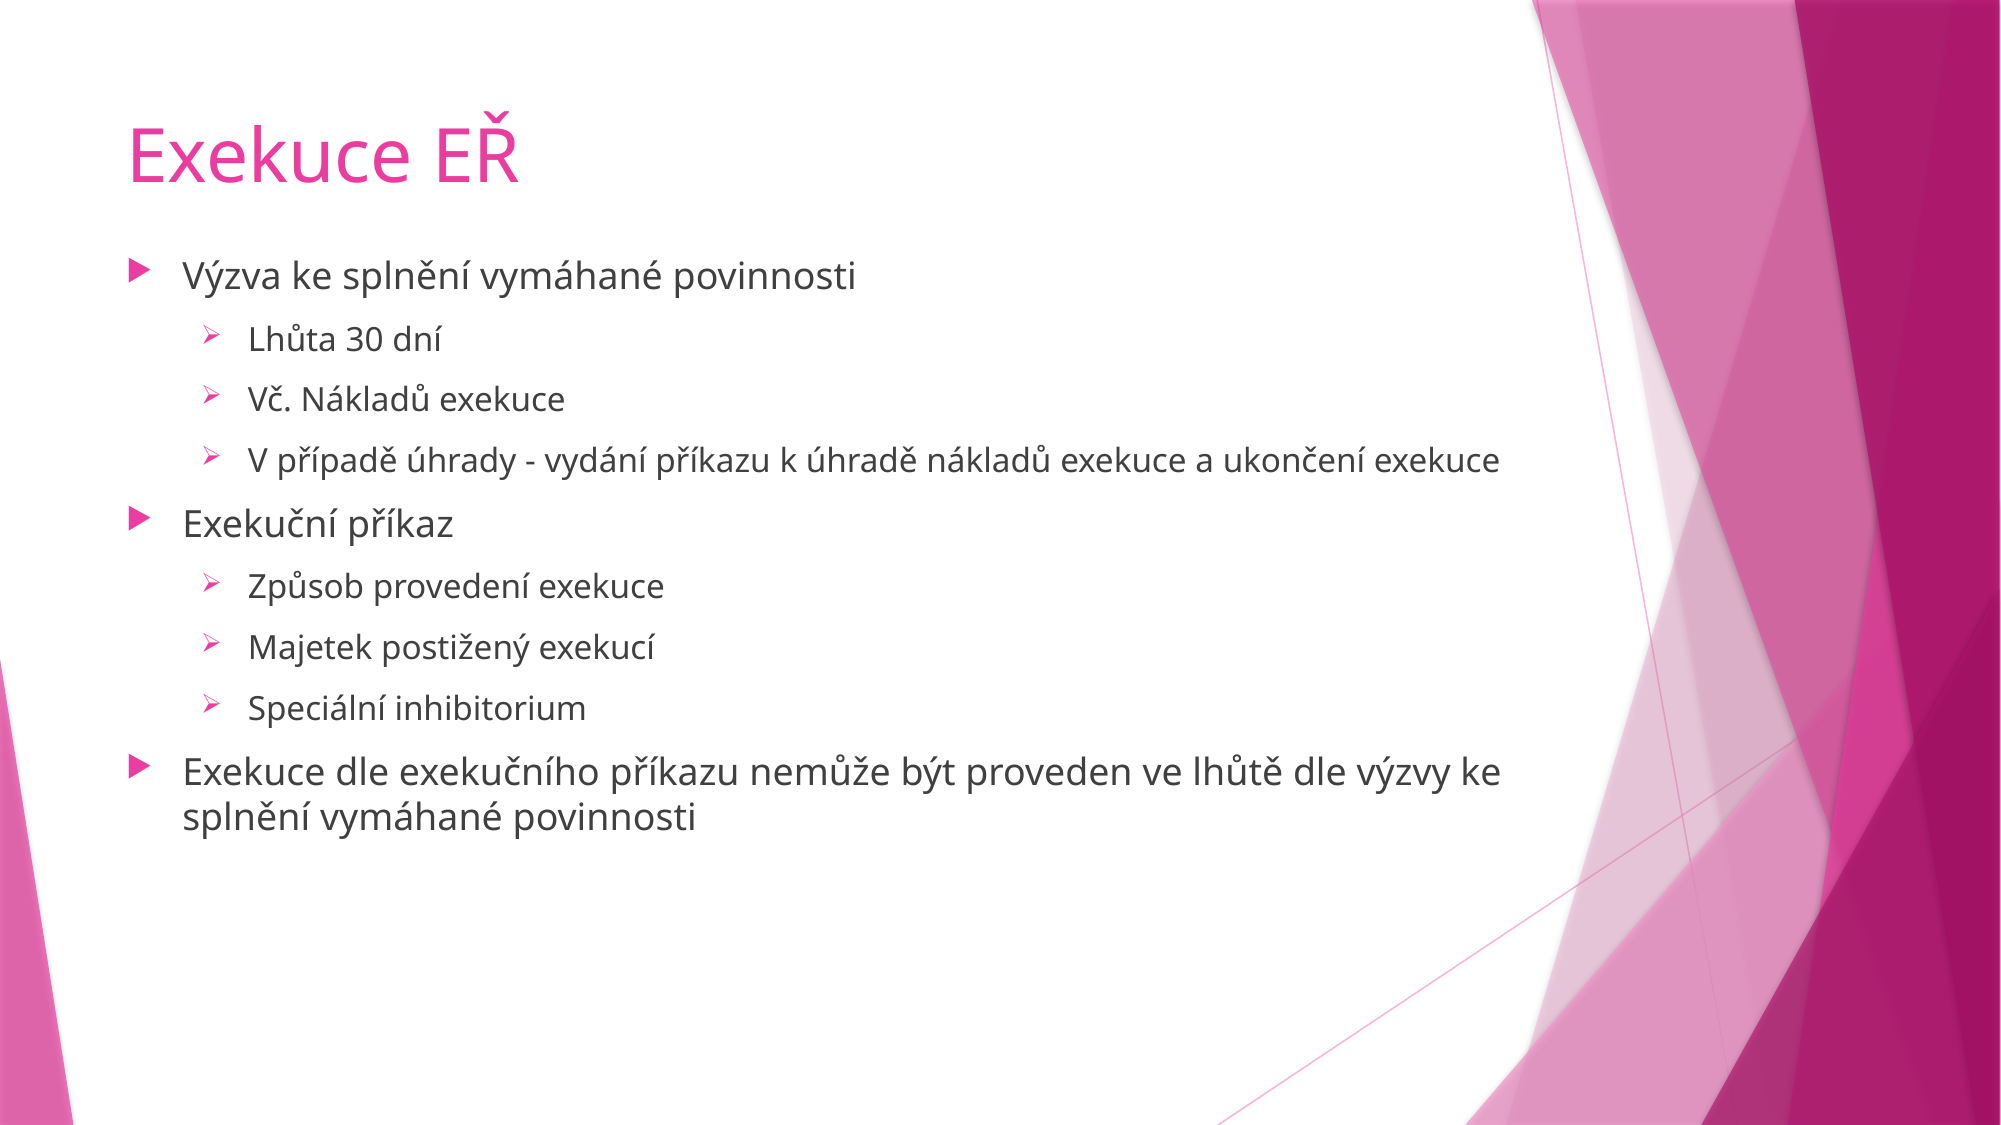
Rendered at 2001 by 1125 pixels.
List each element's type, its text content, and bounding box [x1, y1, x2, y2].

title Exekuce EŘ [111, 99, 1522, 228]
list Výzva ke splnění vymáhané povinnosti Lhůta 30 dní Vč. Nákladů exekuce V případě úhrady - vydání příkazu k úhradě nákladů exekuce a ukončení exekuce Exekuční příkaz Způsob provedení exekuce Majetek postižený exekucí Speciální inhibitorium Exekuce dle exekučního příkazu nemůže být proveden ve lhůtě dle výzvy ke splnění vymáhané povinnosti [111, 244, 1522, 991]
